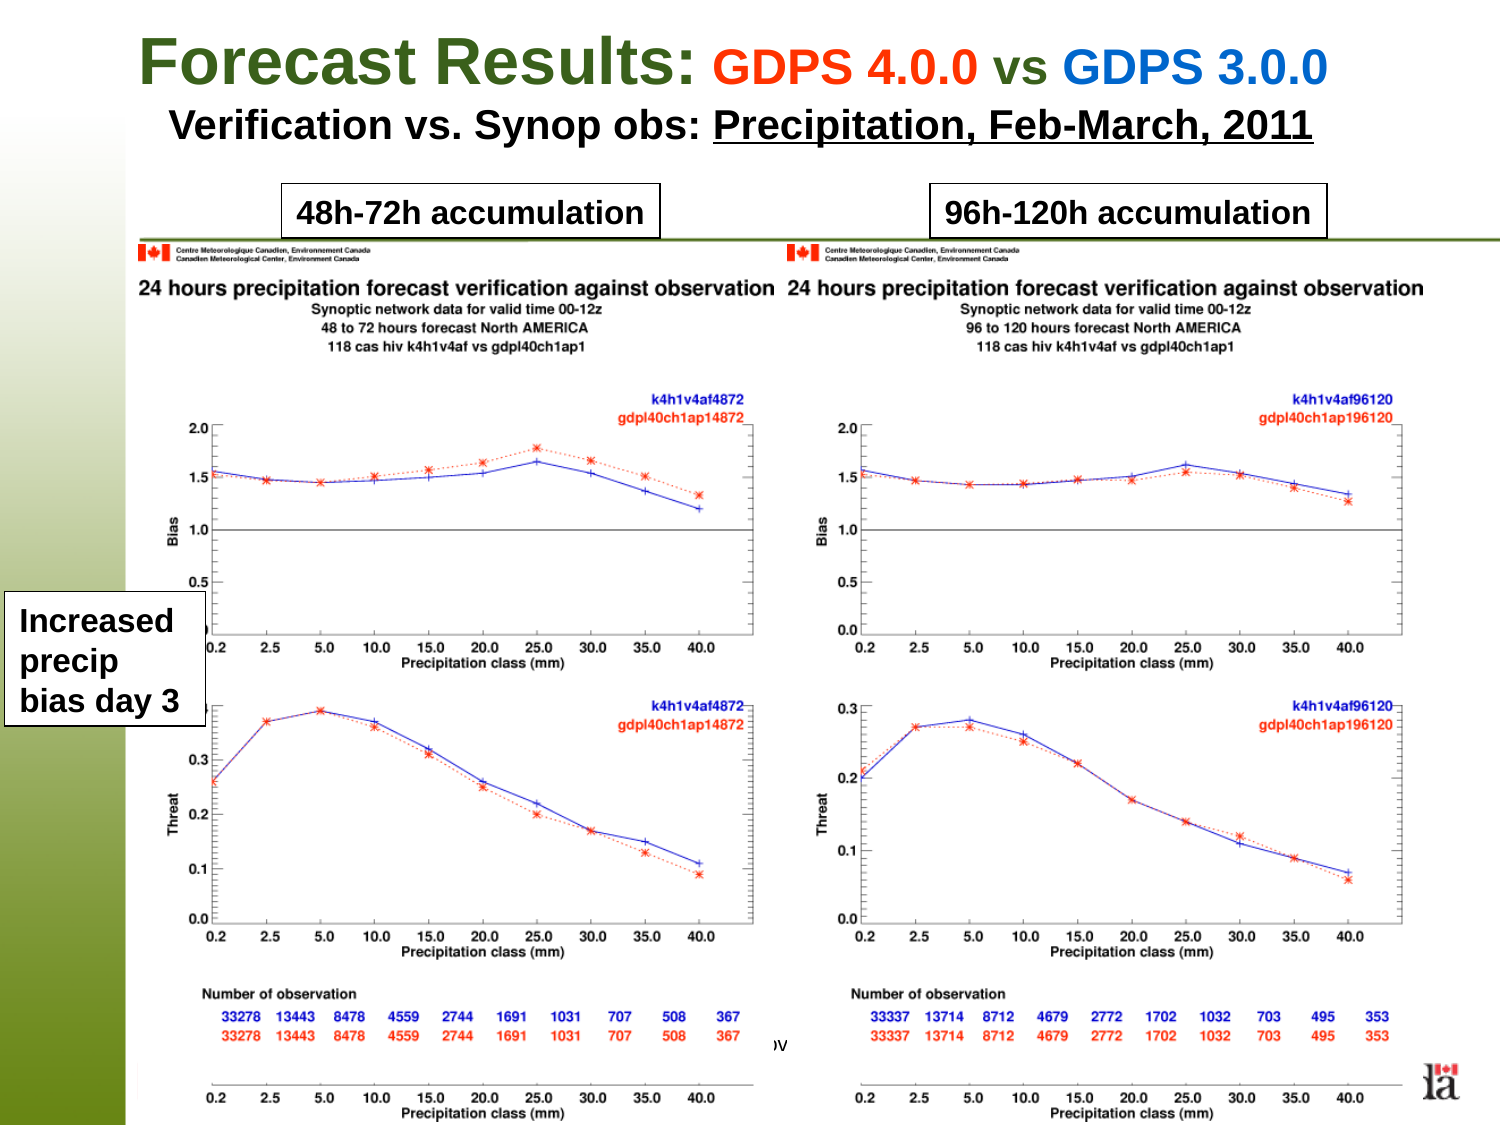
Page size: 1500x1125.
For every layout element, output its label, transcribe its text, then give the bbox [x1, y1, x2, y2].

picture [0, 0, 1500, 1125]
title Forecast Results: GDPS 4.0.0 vs GDPS 3.0.0 Verification vs. Synop obs: Precipitation, Feb-March, 2011 [34, 4, 1448, 162]
text_box 96h-120h accumulation [929, 183, 1327, 239]
text_box 48h-72h accumulation [281, 183, 661, 239]
text_box Increased precip bias day 3 [4, 591, 132, 727]
